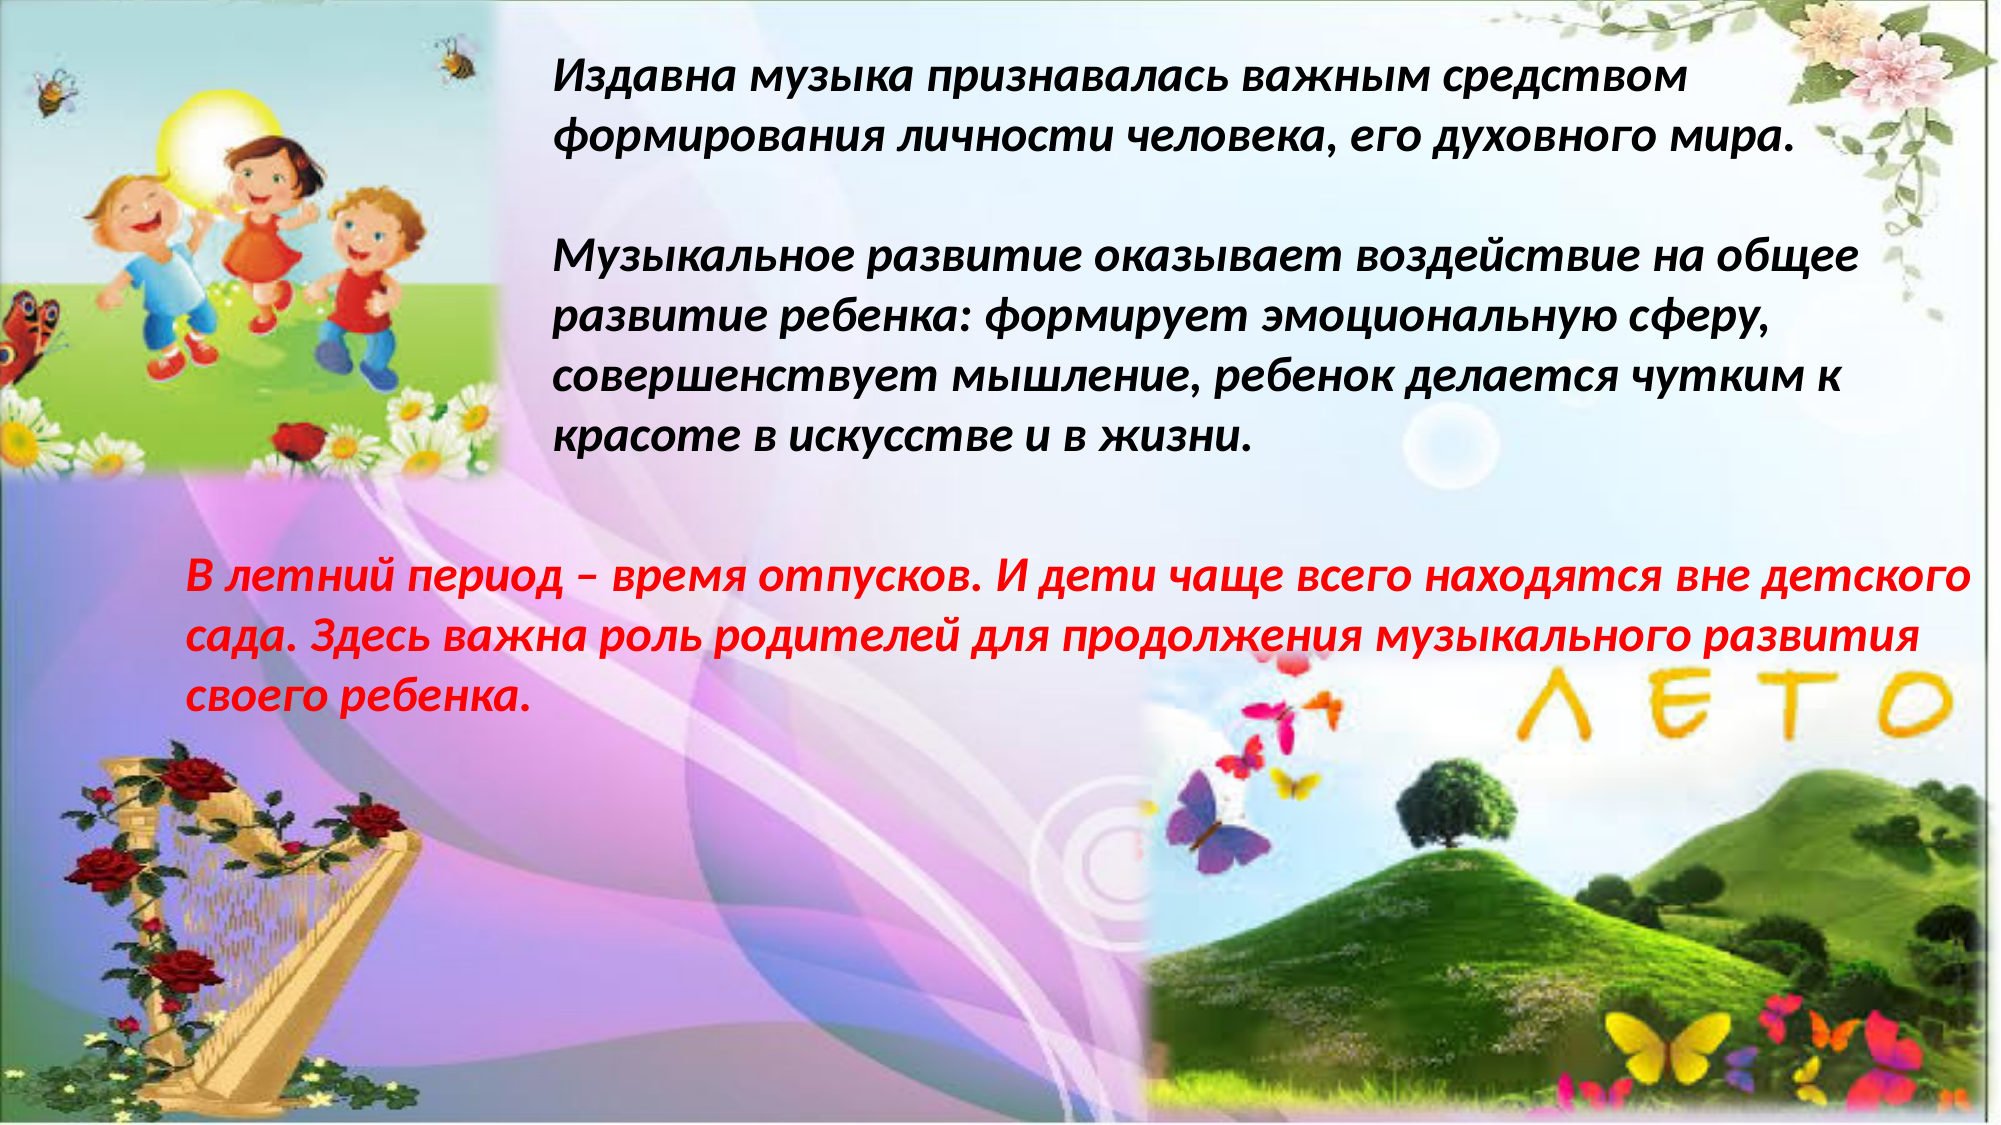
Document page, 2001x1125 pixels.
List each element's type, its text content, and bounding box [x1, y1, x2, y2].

picture [0, 0, 2001, 1125]
text_box Издавна музыка признавалась важным средством формирования личности человека, его духовного мира. Музыкальное развитие оказывает воздействие на общее развитие ребенка: формирует эмоциональную сферу, совершенствует мышление, ребенок делается чутким к красоте в искусстве и в жизни. [537, 33, 1996, 529]
text_box В летний период – время отпусков. И дети чаще всего находятся вне детского сада. Здесь важна роль родителей для продолжения музыкального развития своего ребенка. [170, 533, 2000, 774]
